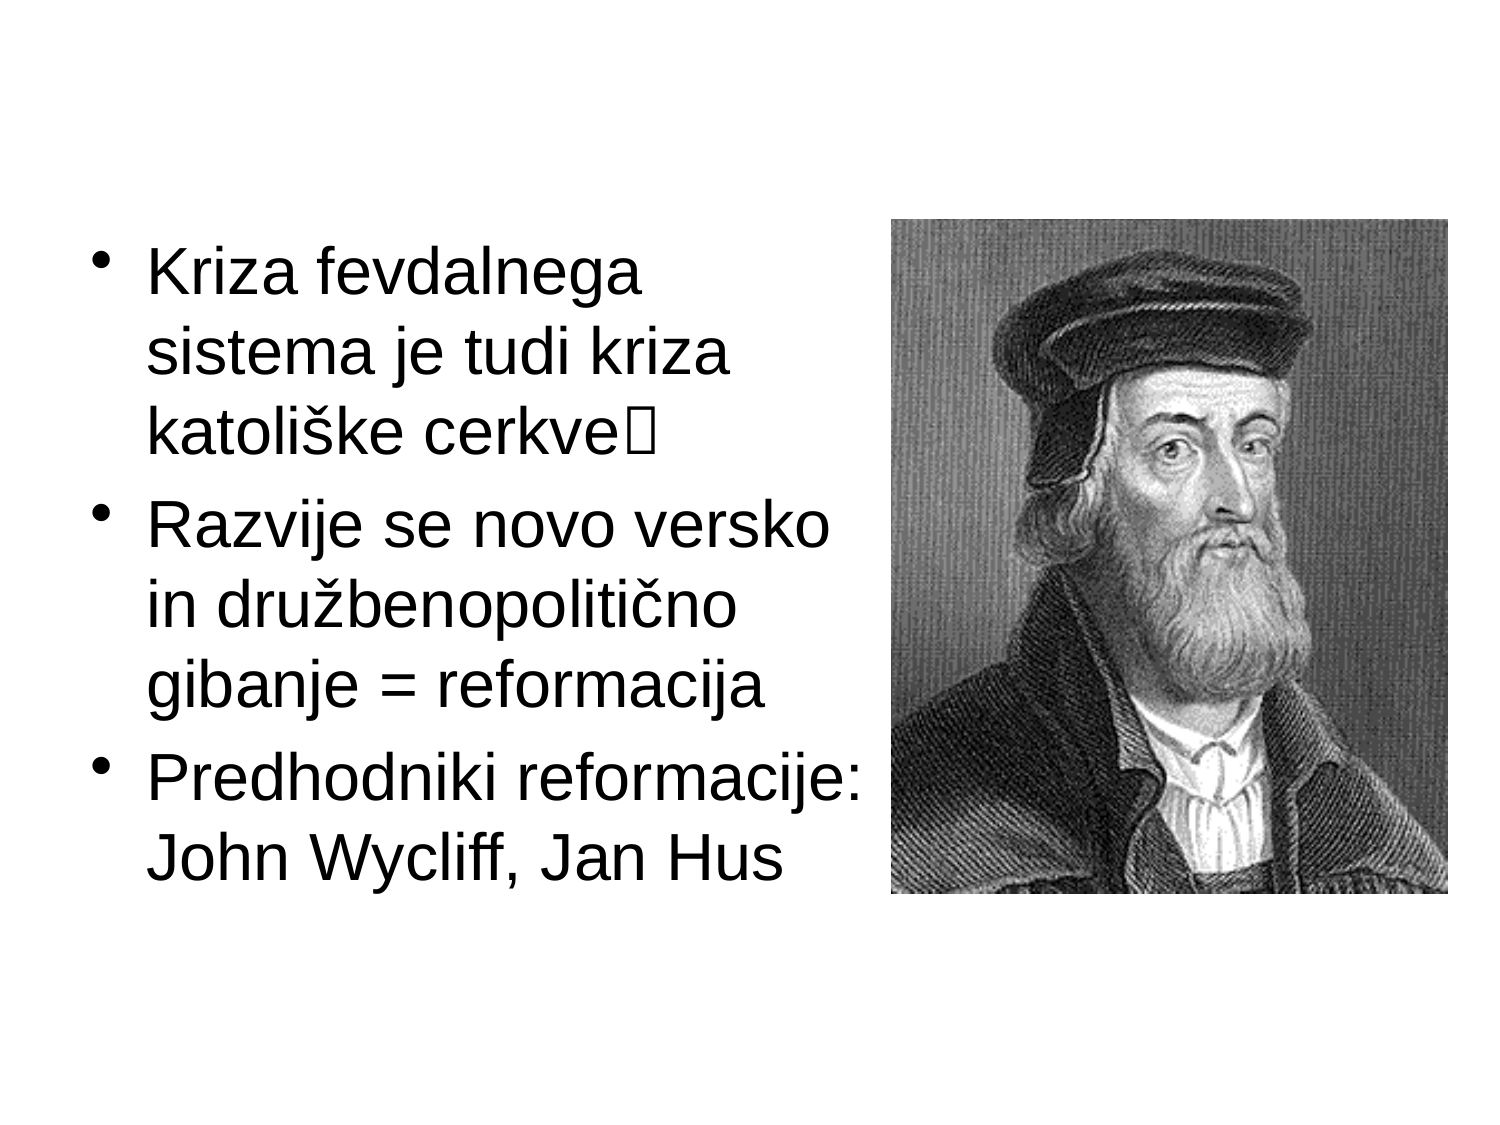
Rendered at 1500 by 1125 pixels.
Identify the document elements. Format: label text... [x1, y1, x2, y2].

list Kriza fevdalnega sistema je tudi kriza katoliške cerkve Razvije se novo versko in družbenopolitično gibanje = reformacija Predhodniki reformacije: John Wycliff, Jan Hus [75, 220, 892, 1005]
picture [891, 219, 1448, 894]
